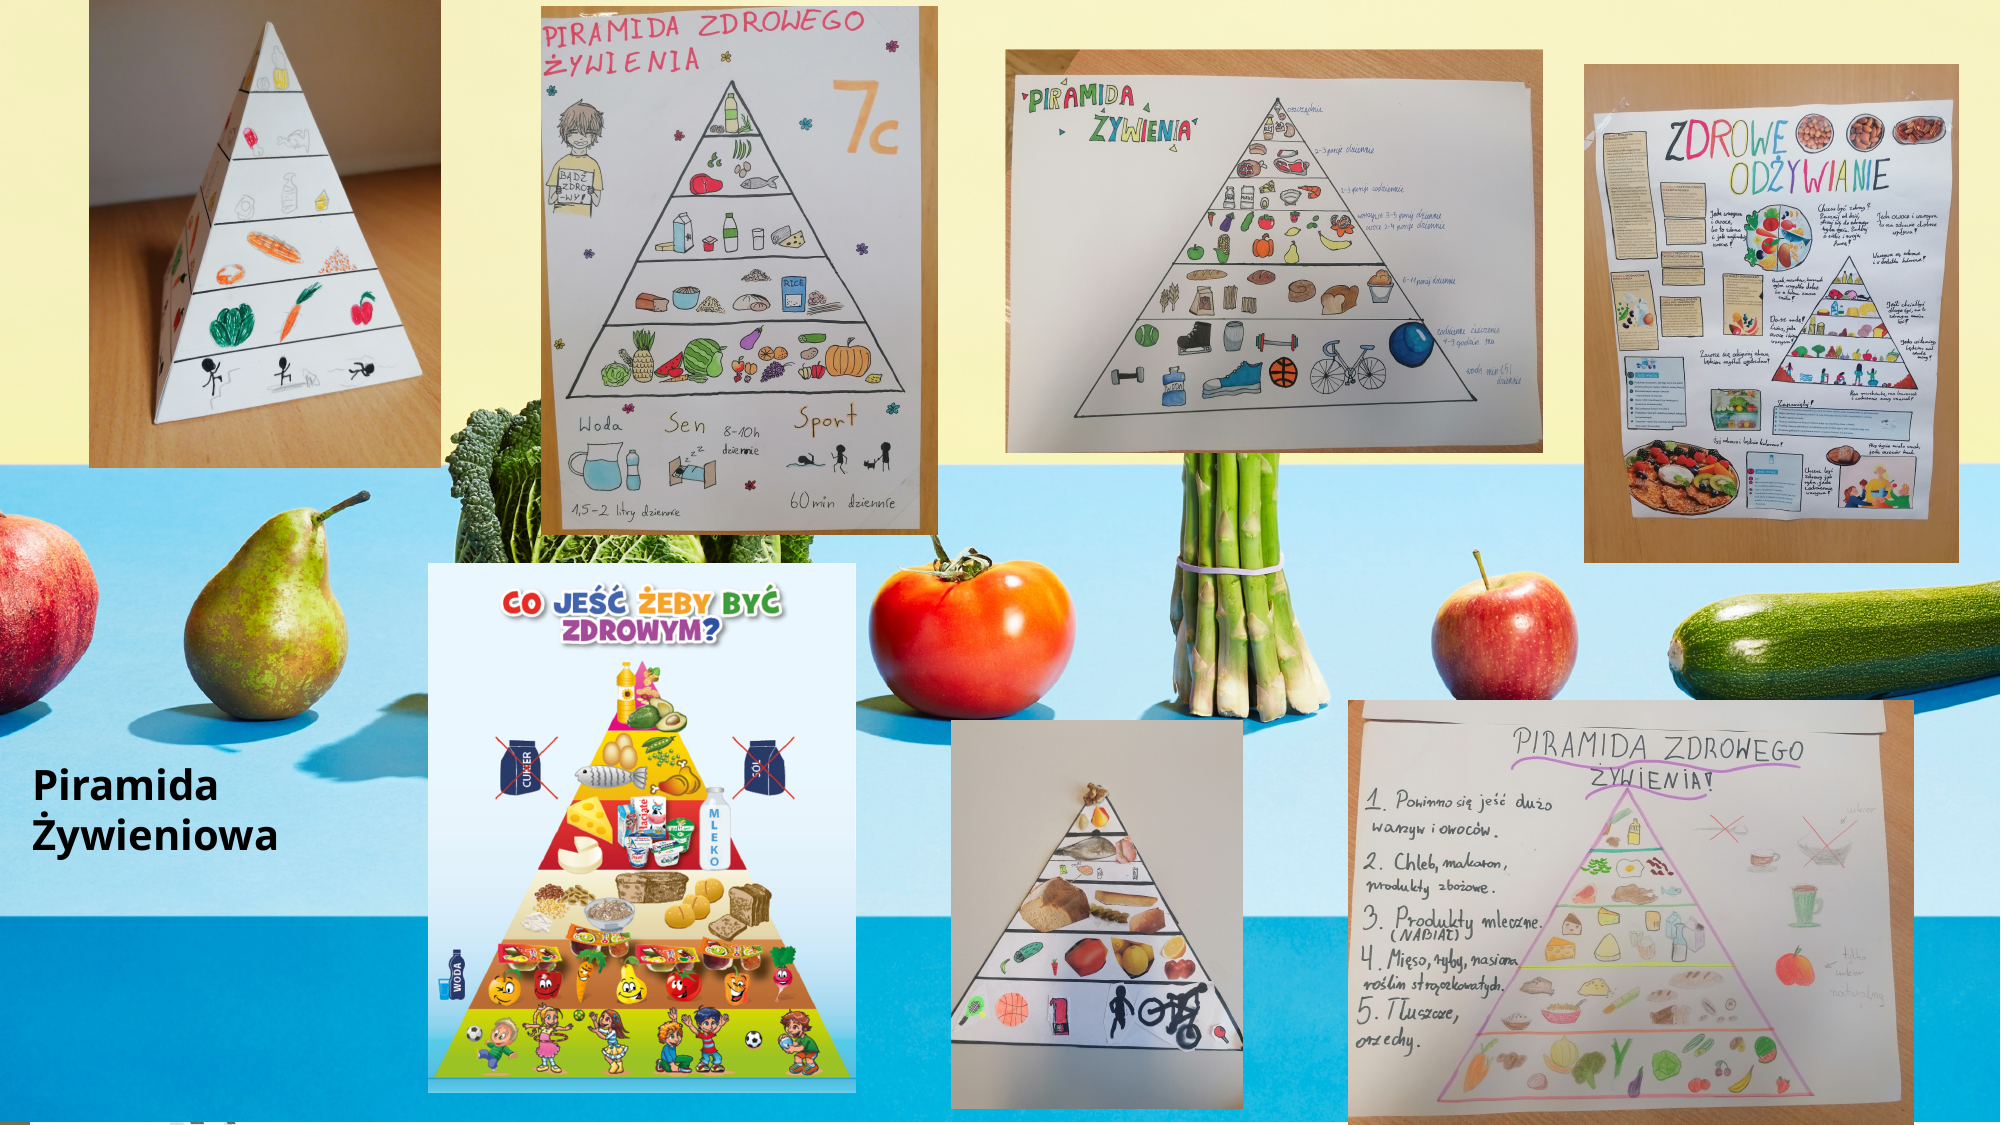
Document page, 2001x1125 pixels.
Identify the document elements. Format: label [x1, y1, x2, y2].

picture [88, 0, 441, 469]
picture [951, 720, 1243, 1109]
picture [428, 563, 856, 1092]
list [0, 0, 2000, 1122]
picture [1584, 63, 1959, 563]
list [540, 5, 938, 536]
picture [1347, 700, 1914, 1125]
picture [1004, 48, 1544, 453]
